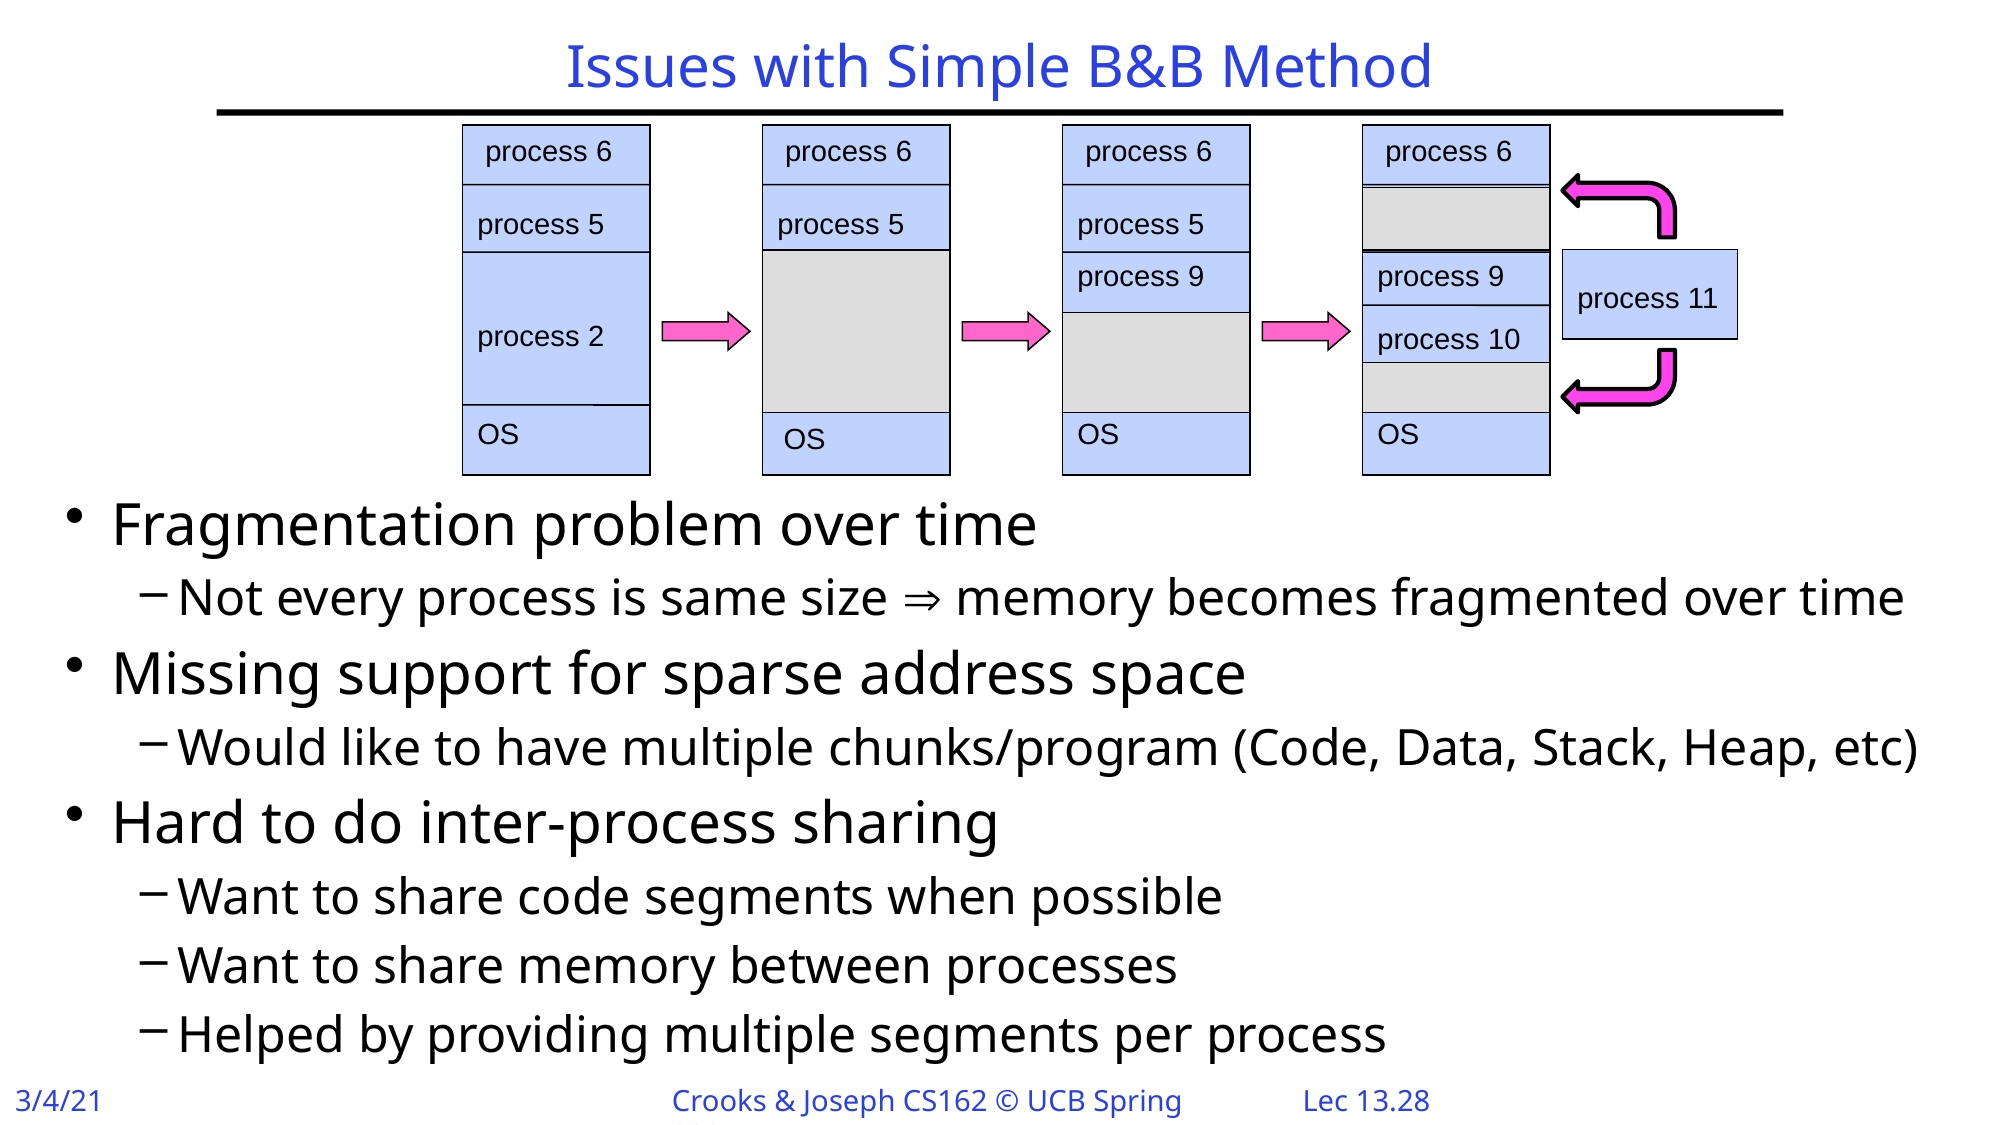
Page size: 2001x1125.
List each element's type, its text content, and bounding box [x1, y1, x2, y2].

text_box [1262, 124, 1551, 476]
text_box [662, 124, 951, 476]
text_box process 5 [462, 198, 638, 248]
text_box [462, 405, 650, 475]
list Fragmentation problem over time Not every process is same size  memory becomes fragmented over time Missing support for sparse address space Would like to have multiple chunks/program (Code, Data, Stack, Heap, etc) Hard to do inter-process sharing Want to share code segments when possible Want to share memory between processes Helped by providing multiple segments per process [50, 487, 1950, 1100]
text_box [1562, 174, 1738, 413]
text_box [962, 124, 1251, 476]
text_box process 6 [470, 125, 628, 175]
title Issues with Simple B&B Method [249, 24, 1750, 113]
text_box [462, 185, 650, 252]
text_box [462, 253, 650, 404]
text_box OS [462, 408, 638, 458]
text_box [462, 125, 650, 184]
text_box process 2 [462, 310, 638, 360]
